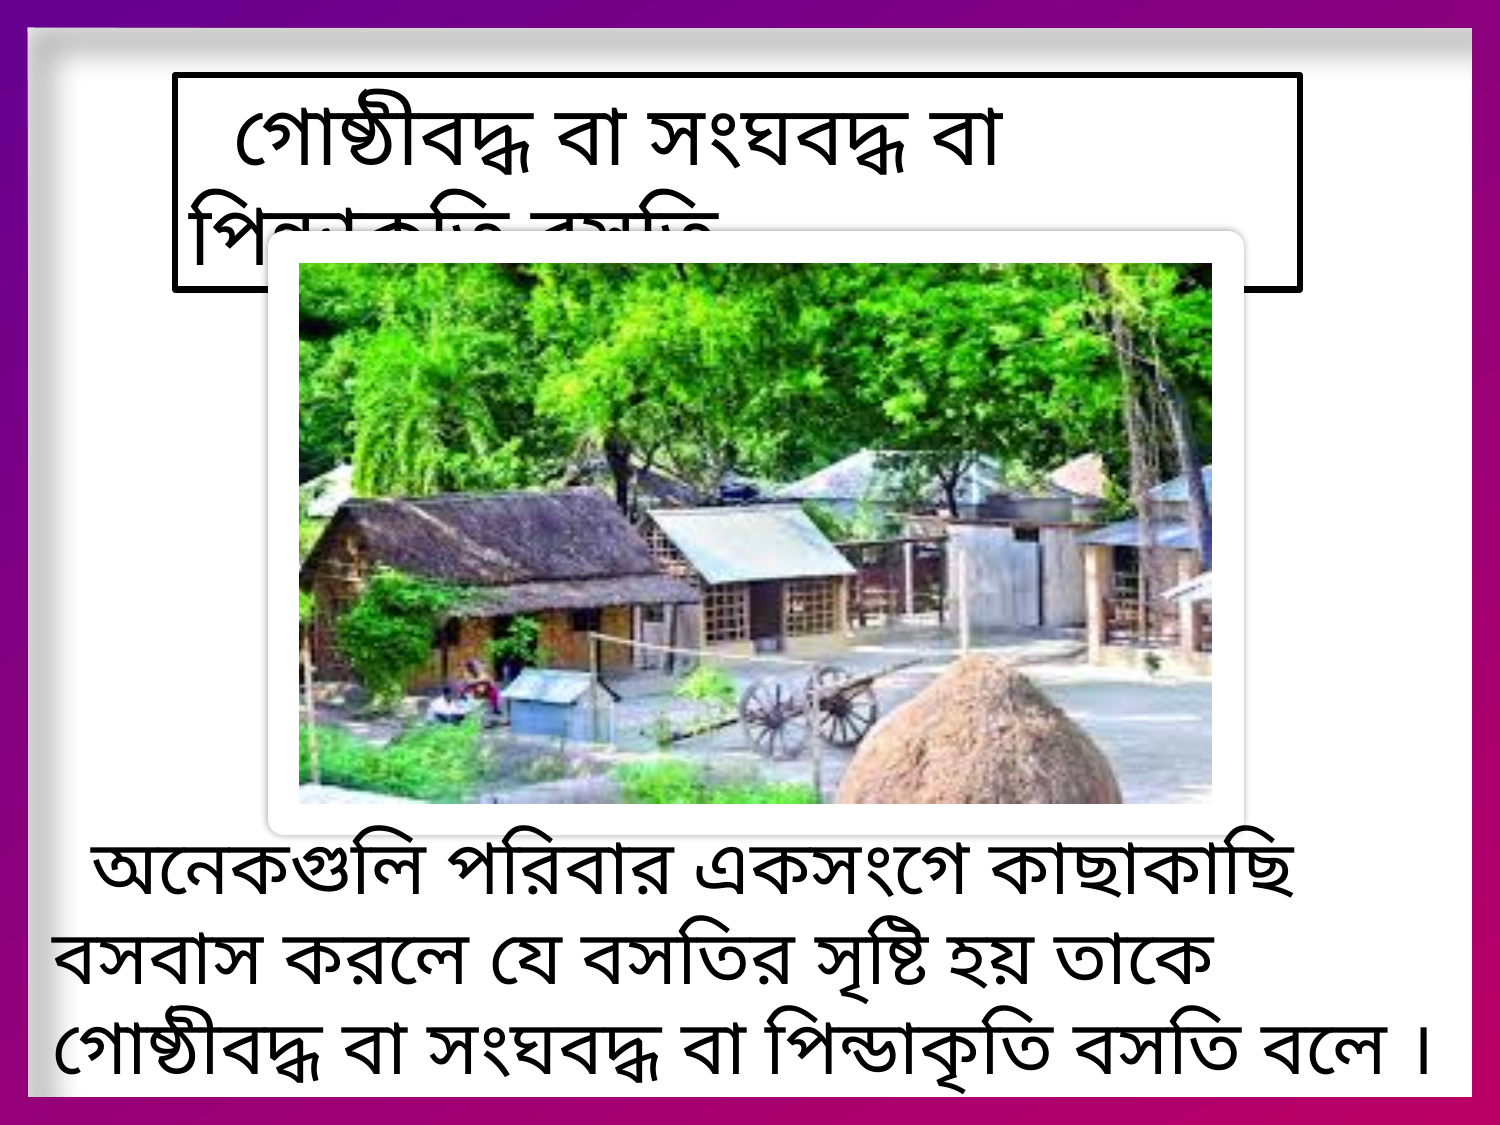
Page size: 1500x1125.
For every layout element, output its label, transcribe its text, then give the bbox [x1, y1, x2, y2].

text_box গোষ্ঠীবদ্ধ বা সংঘবদ্ধ বা পিন্ডাকৃতি বসতি [174, 74, 1300, 290]
picture [298, 262, 1213, 804]
text_box [0, 0, 1500, 1125]
text_box অনেকগুলি পরিবার একসংগে কাছাকাছি বসবাস করলে যে বসতির সৃষ্টি হয় তাকে গোষ্ঠীবদ্ধ বা সংঘবদ্ধ বা পিন্ডাকৃতি বসতি বলে । [37, 812, 1450, 1098]
